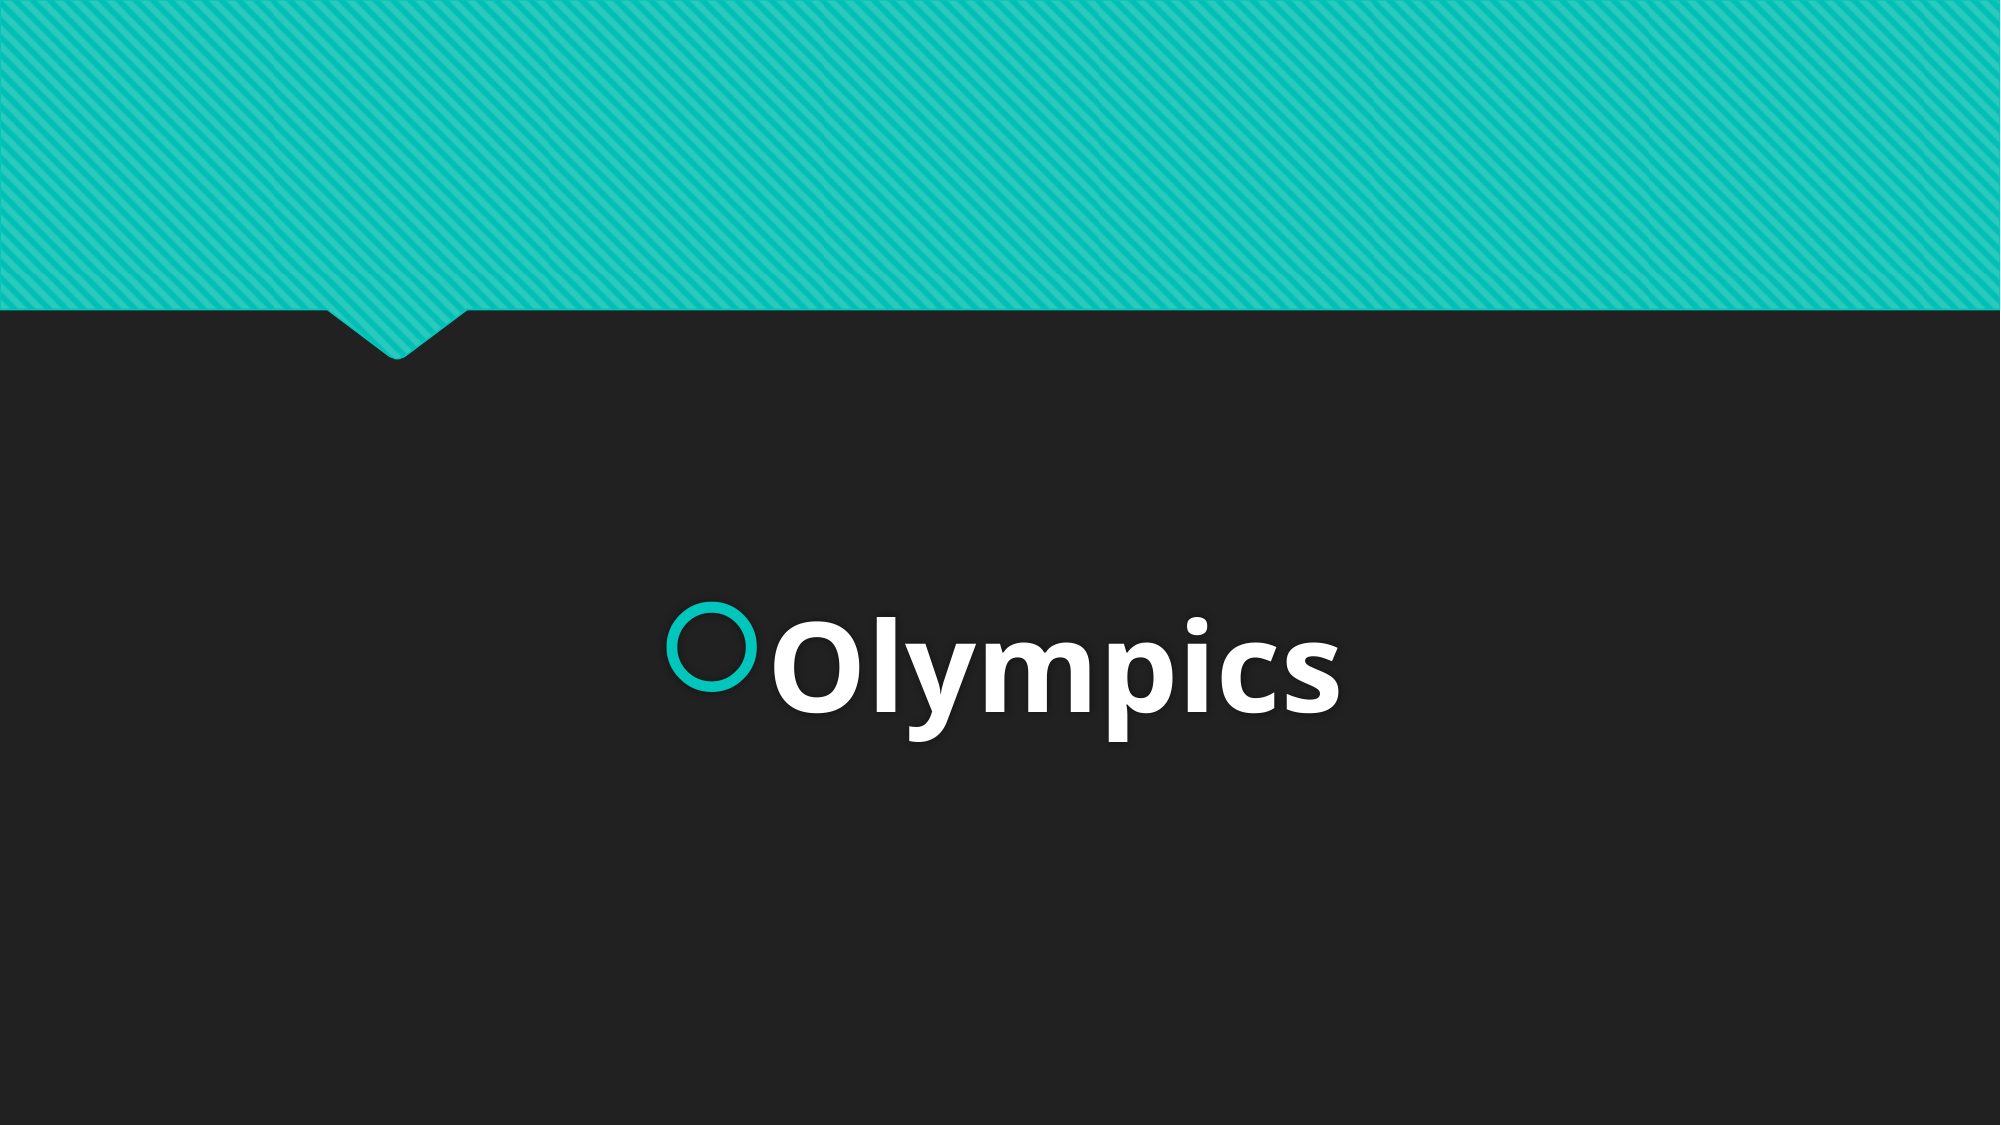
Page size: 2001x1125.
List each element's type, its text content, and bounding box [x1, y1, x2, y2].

list Olympics [134, 364, 1866, 962]
